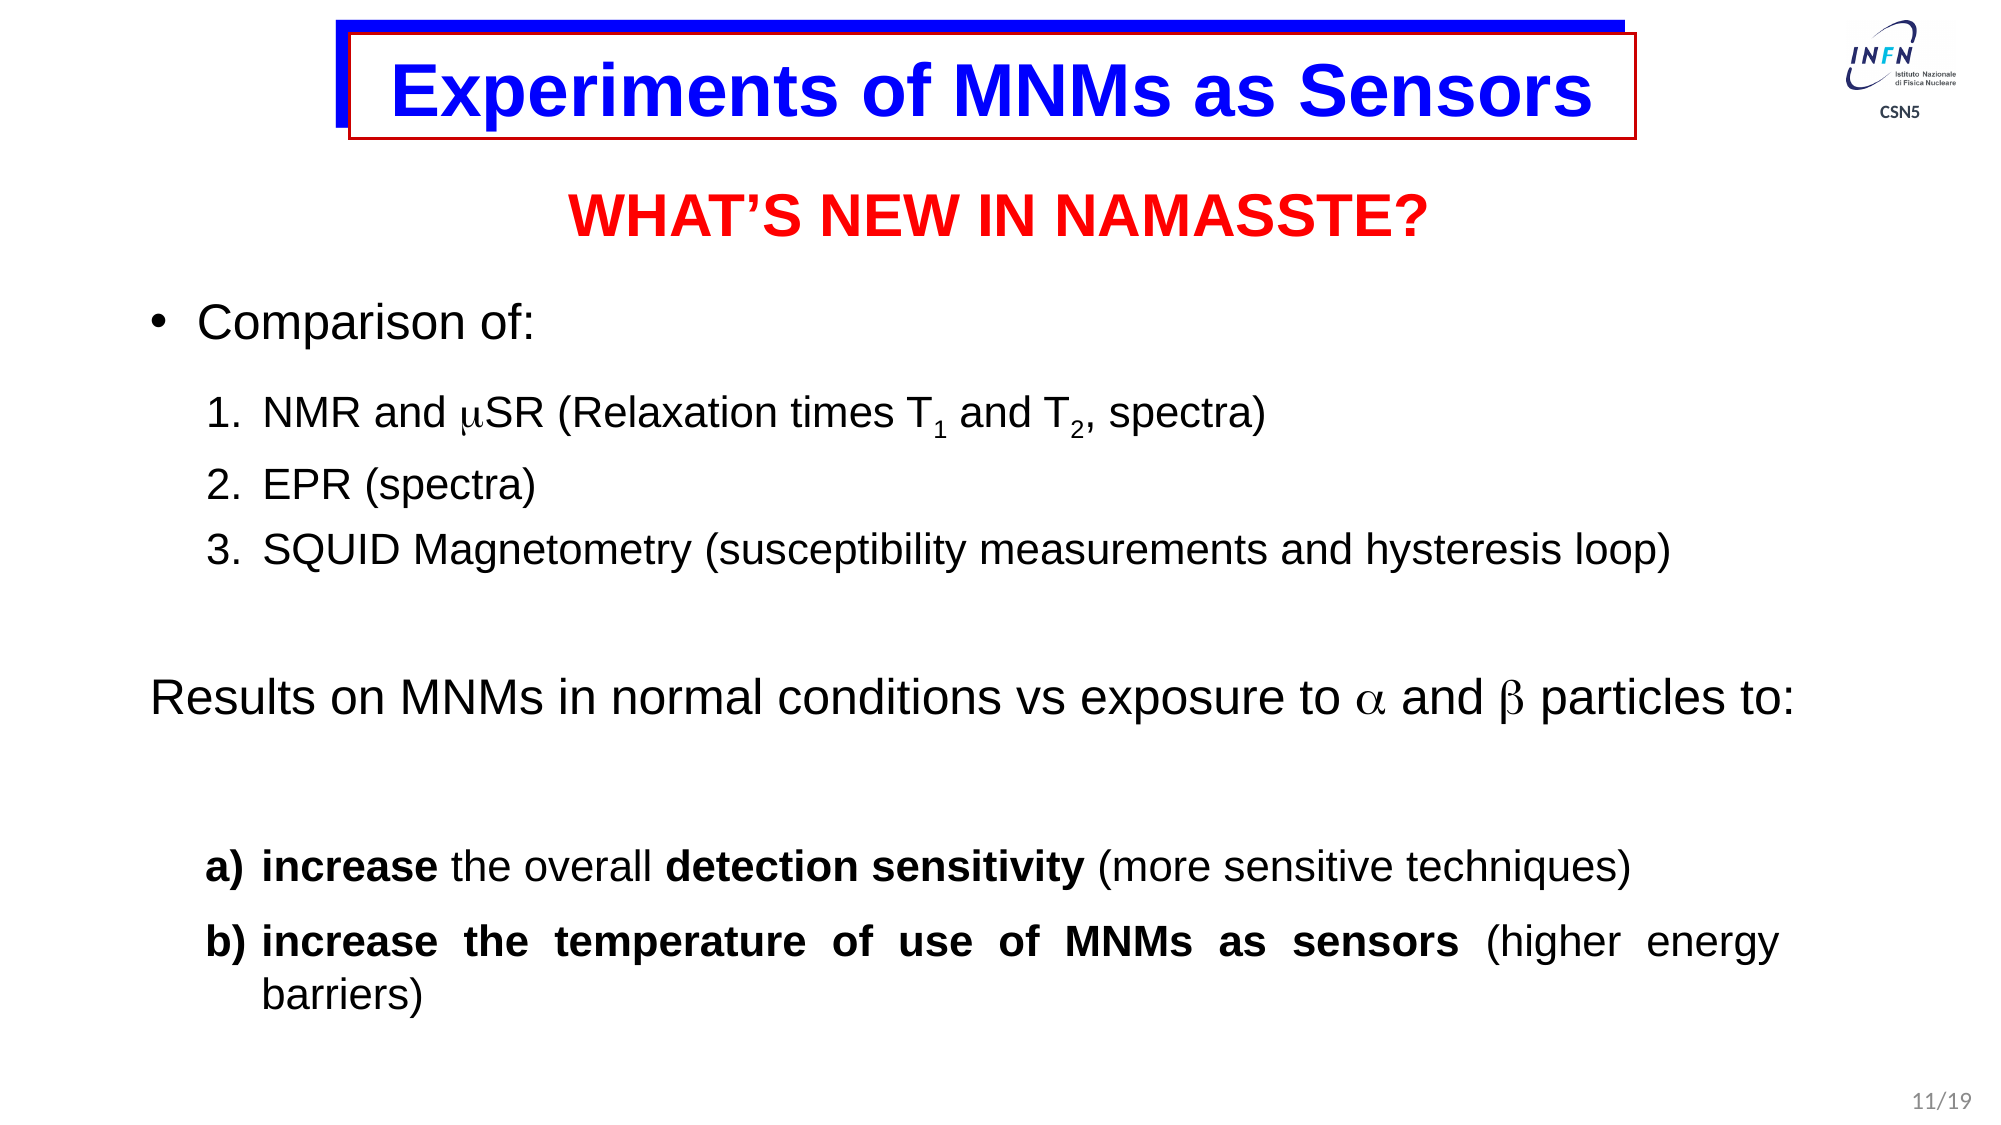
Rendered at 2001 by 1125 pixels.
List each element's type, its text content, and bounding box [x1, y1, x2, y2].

text_box Experiments of MNMs as Sensors [349, 33, 1636, 139]
text_box NMR and mSR (Relaxation times T1 and T2, spectra) EPR (spectra) SQUID Magnetometry (susceptibility measurements and hysteresis loop) [191, 376, 1847, 581]
text_box increase the overall detection sensitivity (more sensitive techniques) increase the temperature of use of MNMs as sensors (higher energy barriers) [190, 830, 1795, 1026]
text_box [1846, 20, 1956, 130]
slide_number 11/19 [1637, 1069, 1987, 1125]
text_box WHAT’S NEW IN NAMASSTE? [0, 169, 2000, 257]
text_box Comparison of: Results on MNMs in normal conditions vs exposure to  and  particles to: [135, 282, 1865, 733]
